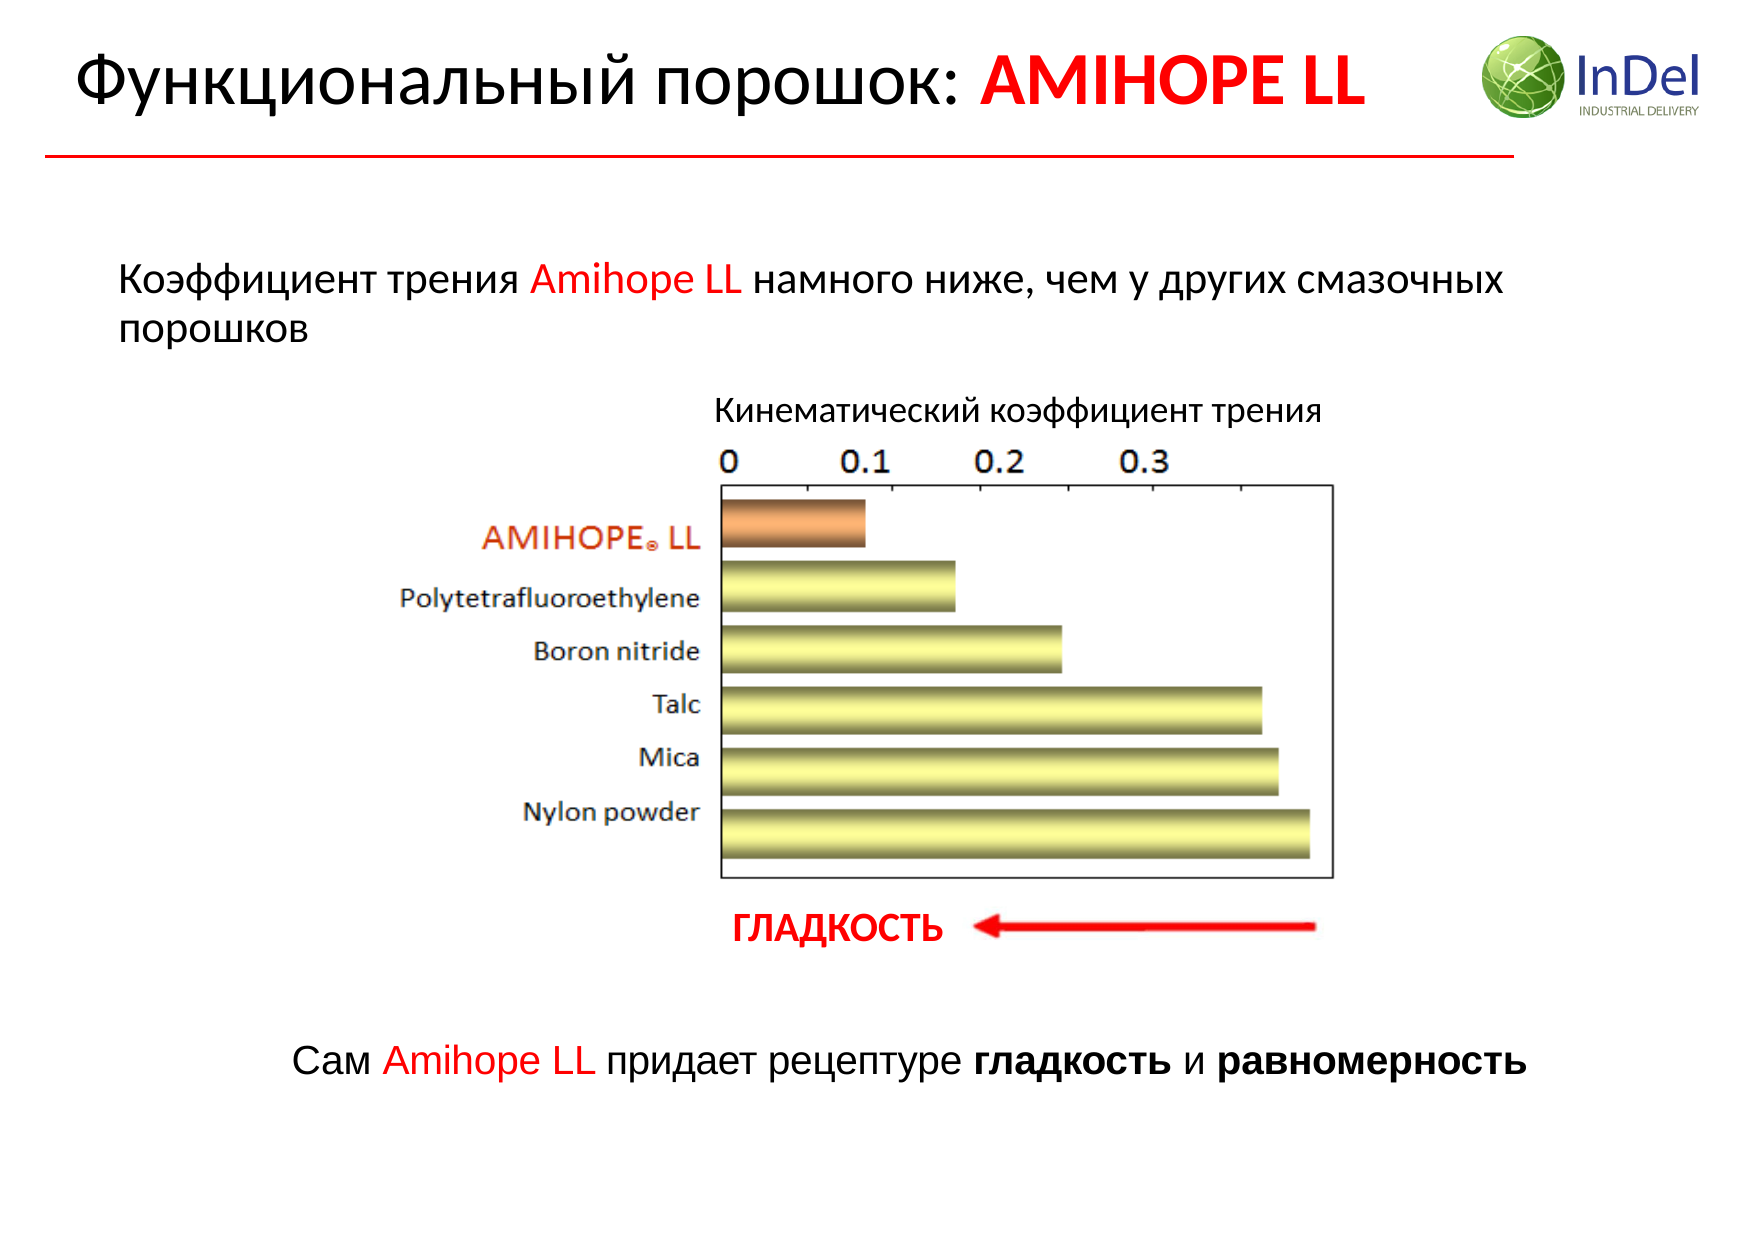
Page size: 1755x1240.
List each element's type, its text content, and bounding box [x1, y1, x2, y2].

text_box ГЛАДКОСТЬ [718, 892, 959, 958]
text_box [372, 402, 1382, 889]
title Функциональный порошок: AMIHOPE LL [61, 18, 1693, 237]
text_box Сам Amihope LL придает рецептуре гладкость и равномерность [289, 1033, 1631, 1083]
picture [1482, 36, 1700, 119]
text_box [744, 895, 1343, 965]
text_box Кинематический коэффициент трения [699, 377, 1339, 438]
text_box Коэффициент трения Amihope LL намного ниже, чем у других смазочных порошков [116, 254, 1595, 352]
